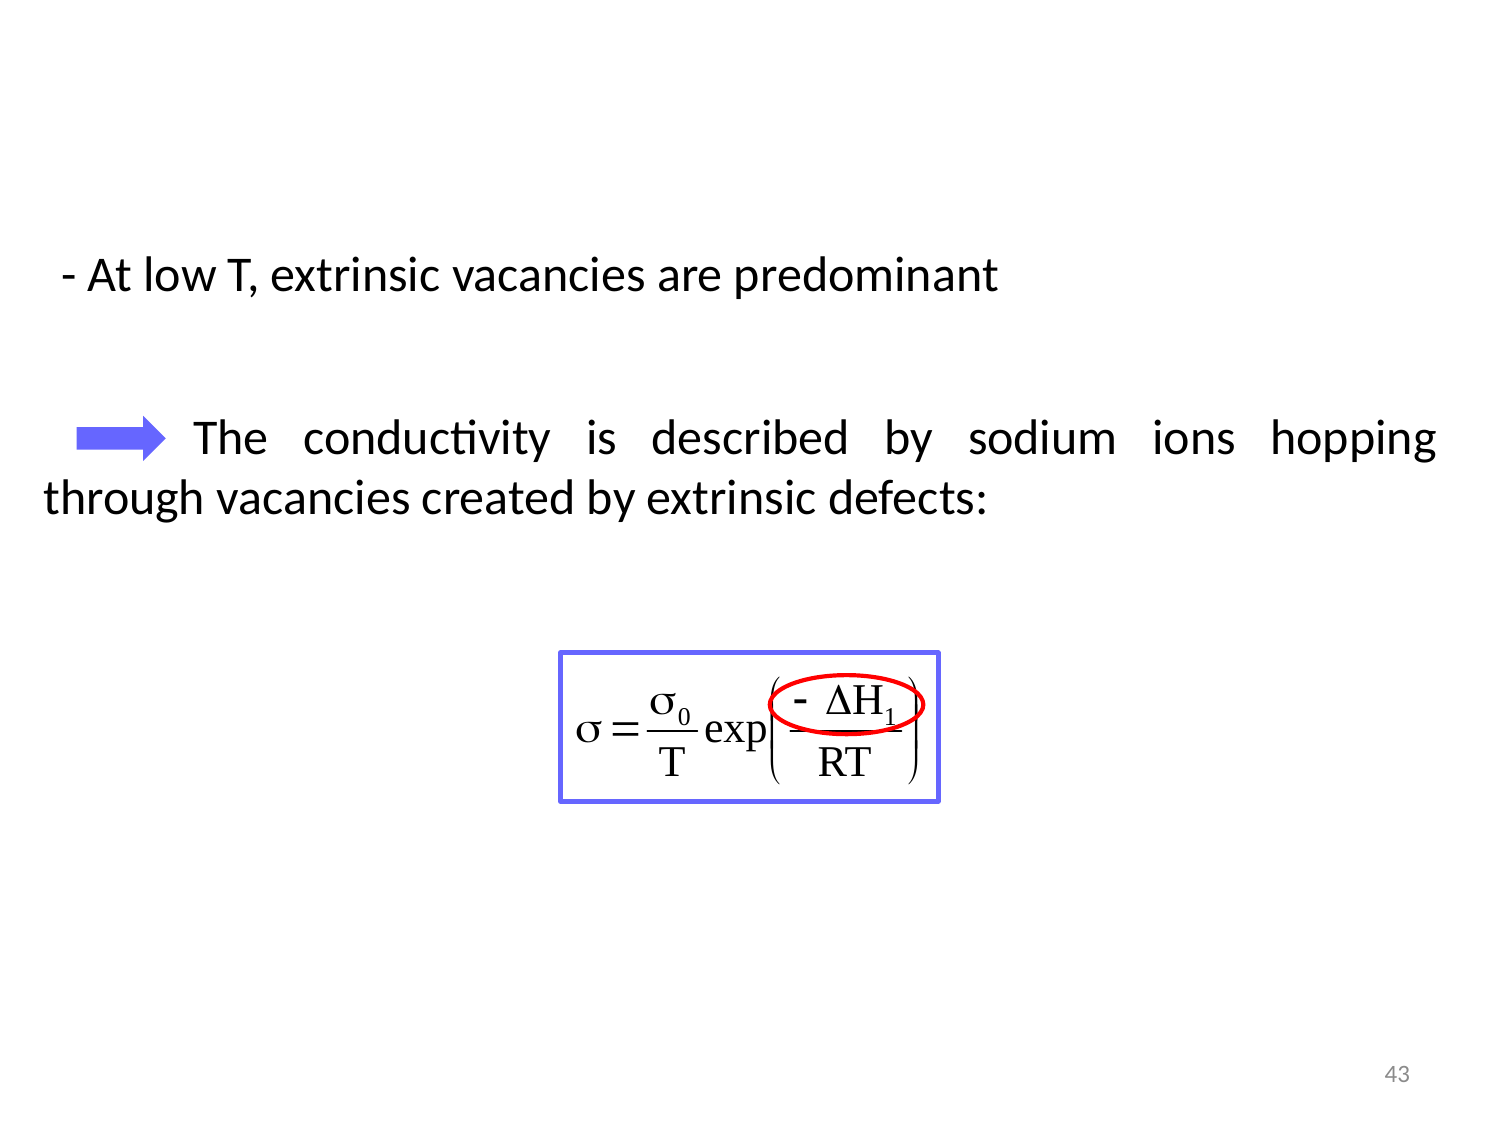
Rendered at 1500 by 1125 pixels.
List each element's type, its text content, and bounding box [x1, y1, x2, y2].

slide_number 43 [1074, 1042, 1425, 1103]
text_box The conductivity is described by sodium ions hopping through vacancies created by extrinsic defects: [28, 397, 1452, 532]
text_box [74, 413, 168, 463]
text_box [558, 650, 941, 804]
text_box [569, 668, 931, 794]
text_box - At low T, extrinsic vacancies are predominant [46, 114, 1452, 310]
